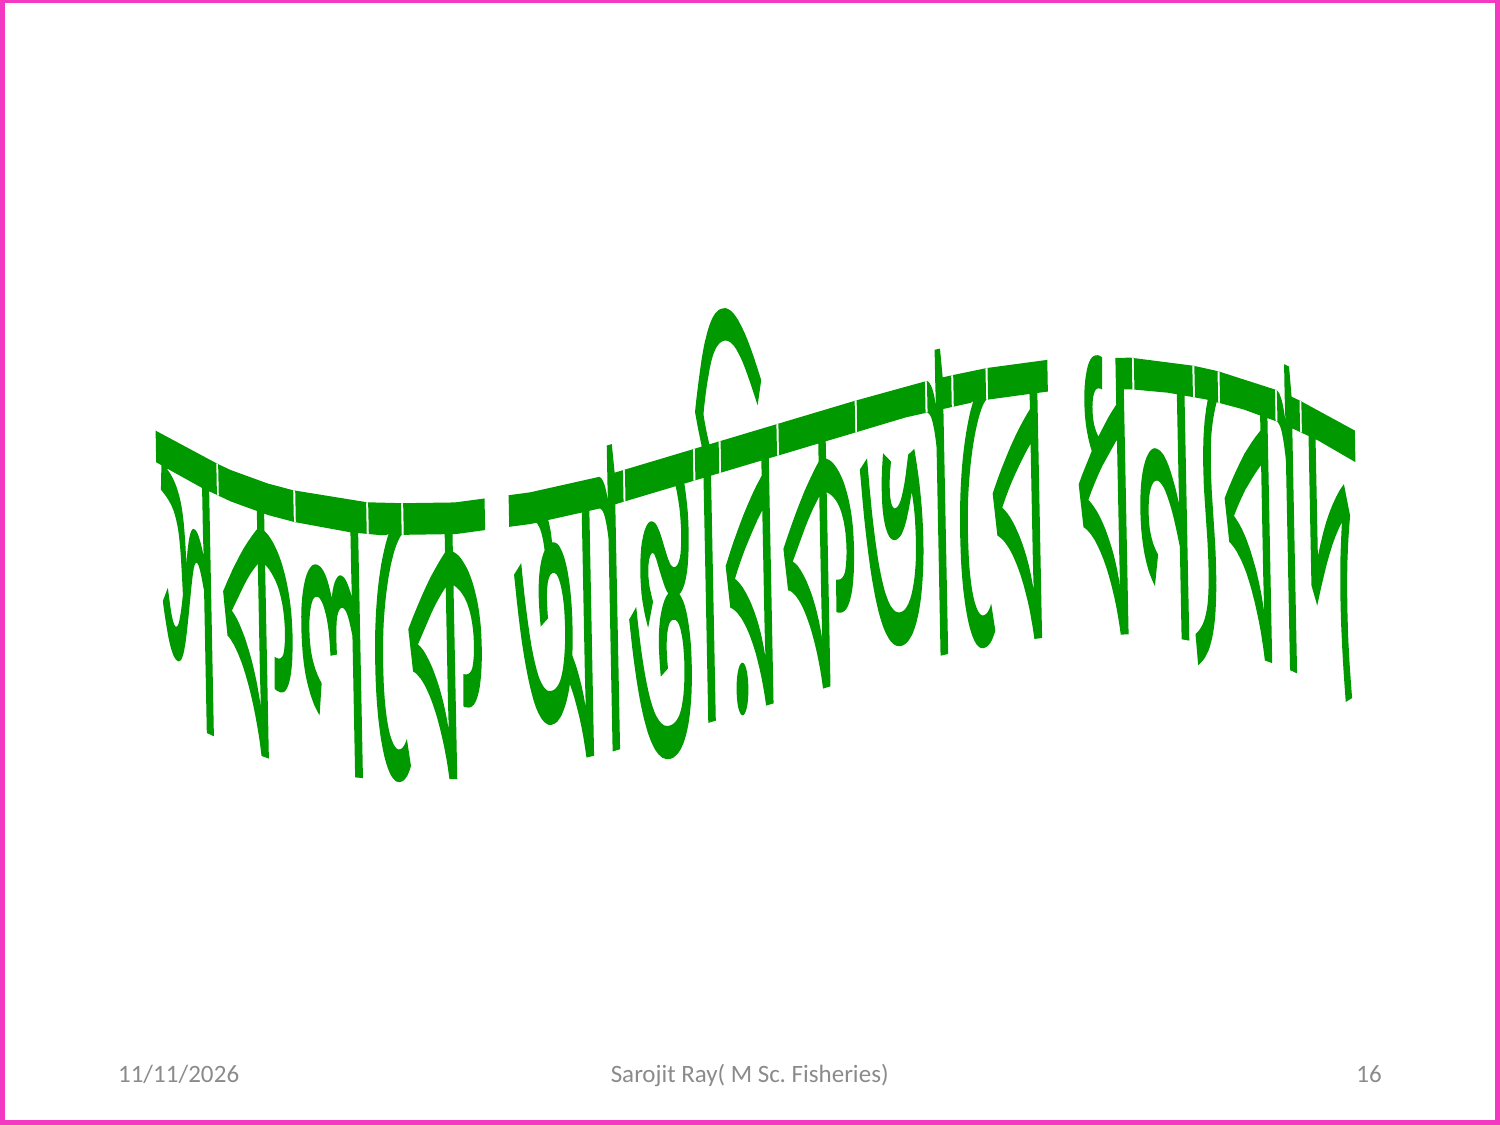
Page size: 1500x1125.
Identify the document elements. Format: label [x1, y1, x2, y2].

text_box [0, 0, 1500, 1125]
